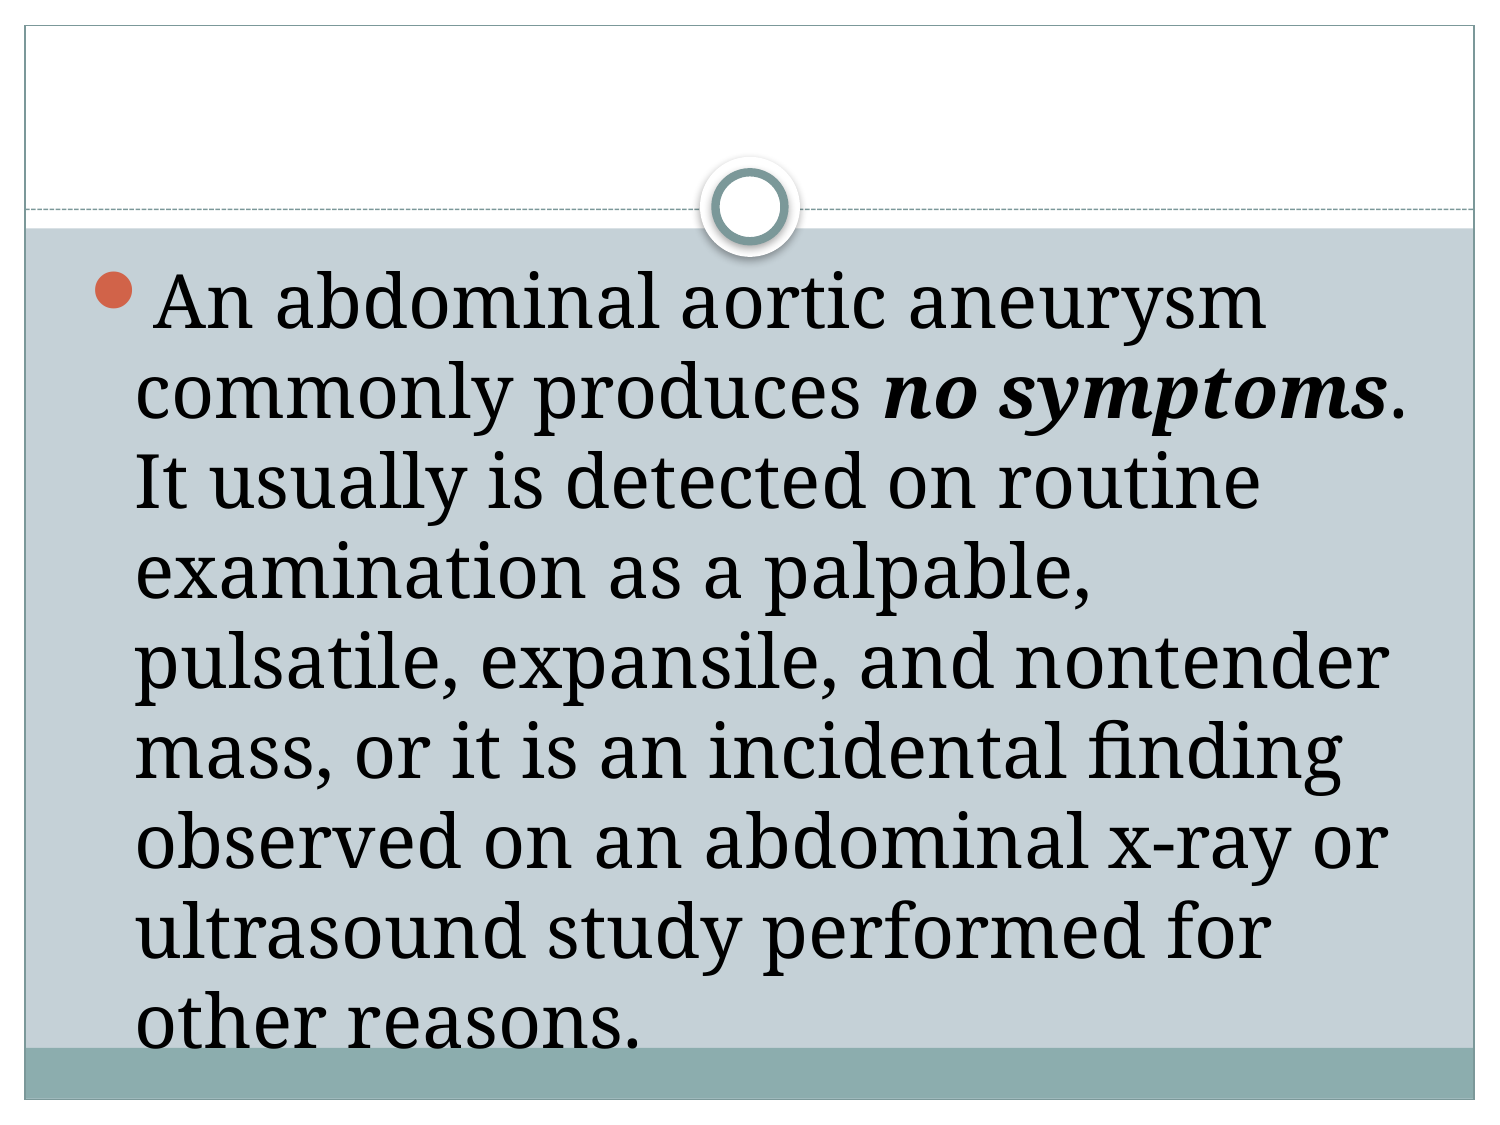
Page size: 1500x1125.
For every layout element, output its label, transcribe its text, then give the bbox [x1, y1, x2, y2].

list An abdominal aortic aneurysm commonly produces no symptoms. It usually is detected on routine examination as a palpable, pulsatile, expansile, and nontender mass, or it is an incidental finding observed on an abdominal x-ray or ultrasound study performed for other reasons. [75, 246, 1425, 1038]
